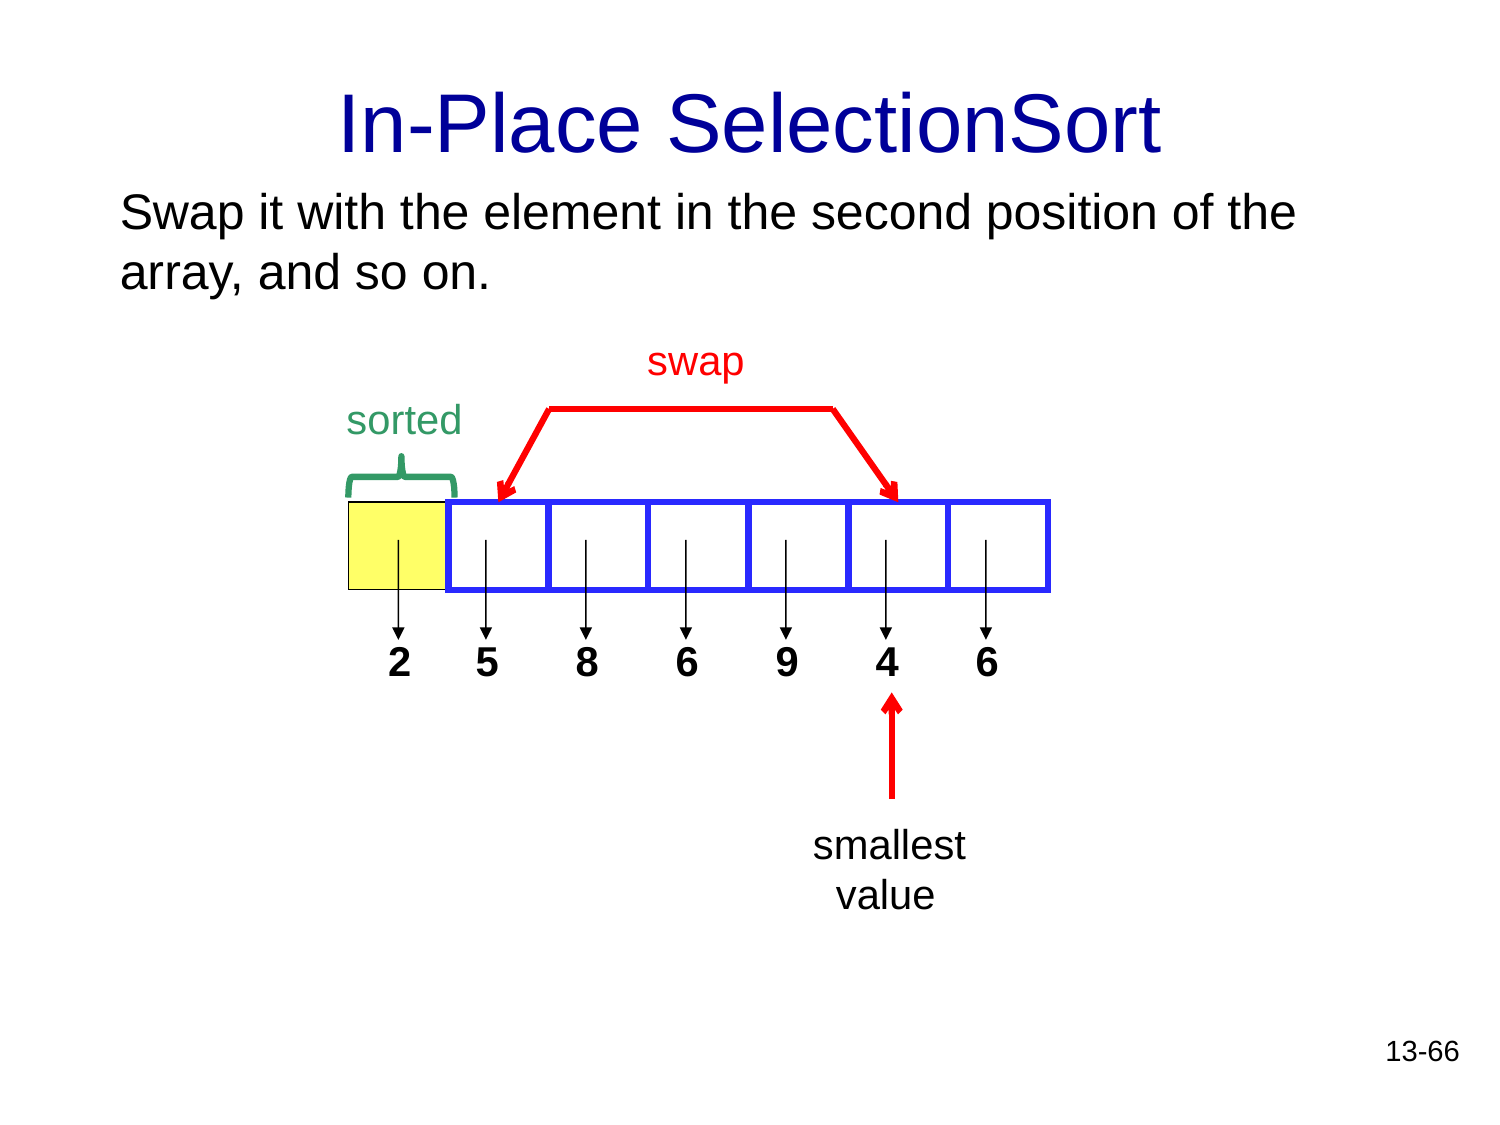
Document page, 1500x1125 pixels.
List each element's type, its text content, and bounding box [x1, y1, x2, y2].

text_box [579, 539, 593, 640]
text_box Swap it with the element in the second position of the array, and so on. [105, 171, 1416, 307]
text_box swap [632, 326, 760, 392]
text_box [548, 502, 649, 590]
text_box [348, 456, 455, 498]
text_box 2 [373, 627, 436, 693]
text_box [749, 502, 849, 590]
text_box [949, 502, 1049, 590]
text_box 4 [860, 627, 924, 693]
text_box [649, 502, 749, 590]
text_box [879, 539, 893, 640]
text_box [679, 539, 693, 640]
text_box [979, 539, 993, 640]
text_box 9 [760, 627, 824, 693]
text_box sorted [331, 385, 478, 451]
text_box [498, 408, 550, 503]
text_box 5 [460, 627, 524, 693]
text_box smallest value [798, 810, 982, 926]
text_box [779, 539, 793, 640]
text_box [832, 408, 899, 503]
text_box 8 [560, 627, 624, 693]
text_box 6 [960, 627, 1024, 693]
title In-Place SelectionSort [112, 24, 1388, 171]
text_box [392, 539, 405, 640]
text_box [348, 502, 448, 590]
text_box [849, 502, 949, 590]
text_box 6 [660, 627, 724, 693]
text_box [448, 502, 548, 590]
text_box [479, 539, 493, 640]
slide_number 13-66 [1162, 1024, 1476, 1101]
